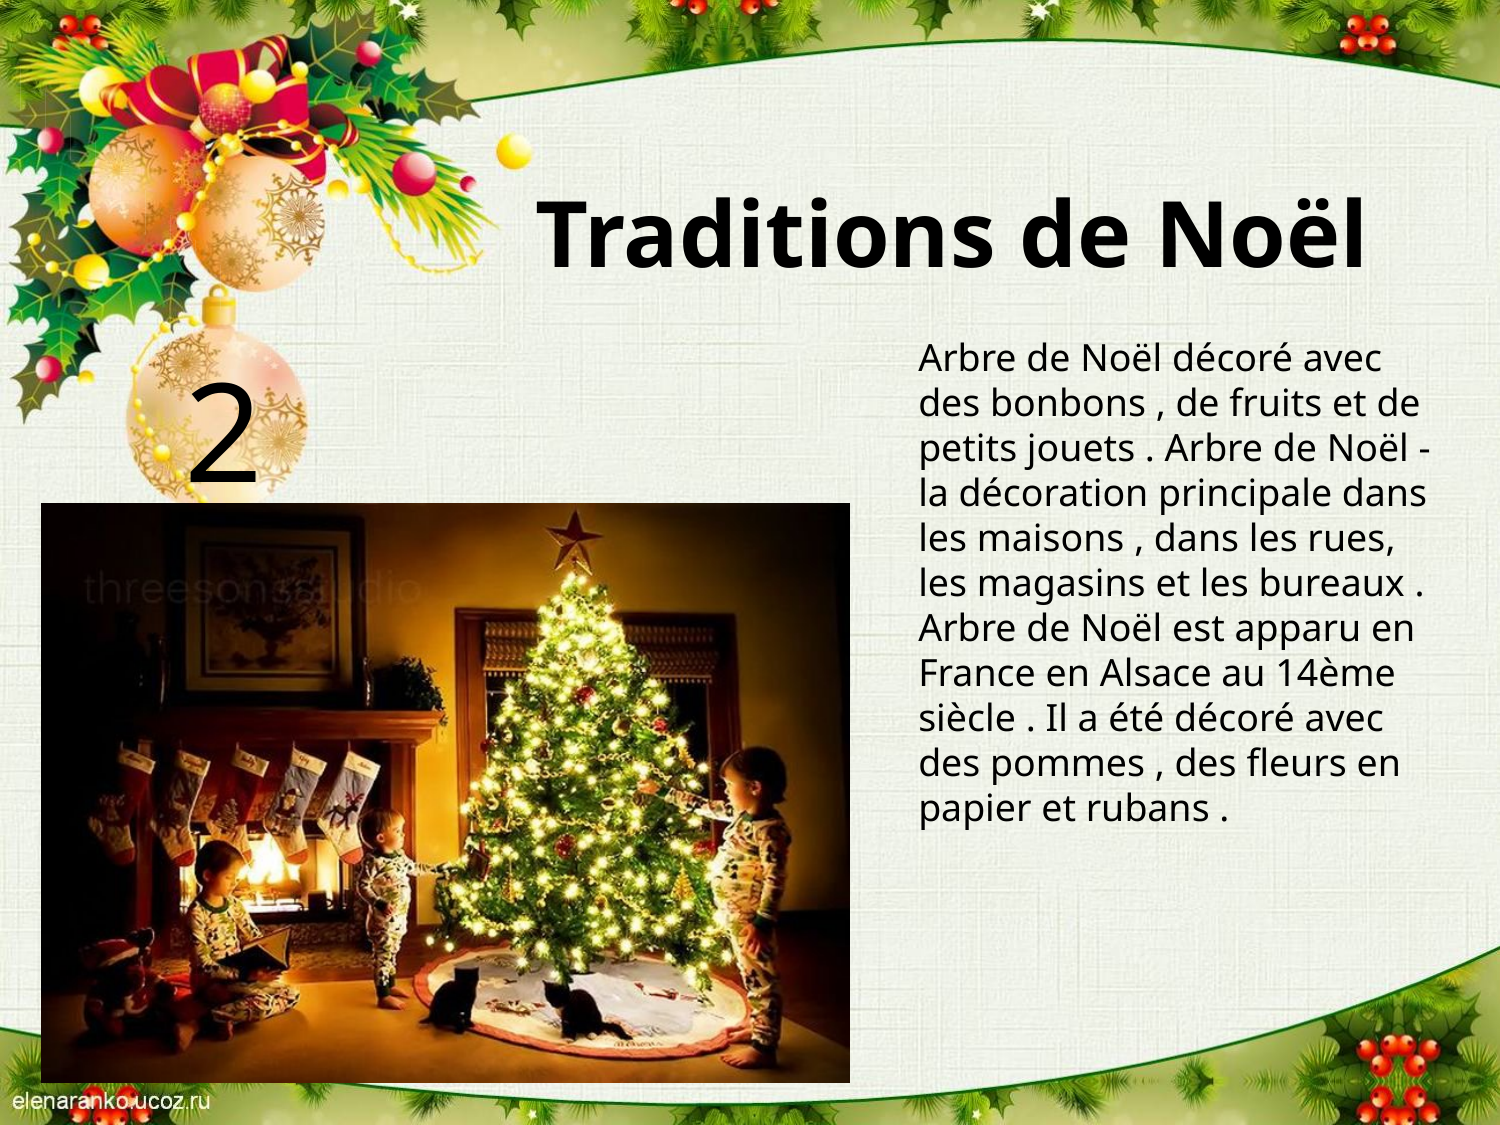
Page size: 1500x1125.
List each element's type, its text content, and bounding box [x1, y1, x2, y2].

picture [0, 0, 1500, 1125]
title Traditions de Noël [277, 137, 1500, 325]
text_box 2 [169, 338, 279, 501]
text_box Arbre de Noël décoré avec des bonbons , de fruits et de petits jouets . Arbre de Noël - la décoration principale dans les maisons , dans les rues, les magasins et les bureaux . Arbre de Noël est apparu en France en Alsace au 14ème siècle . Il a été décoré avec des pommes , des fleurs en papier et rubans . [903, 326, 1459, 836]
